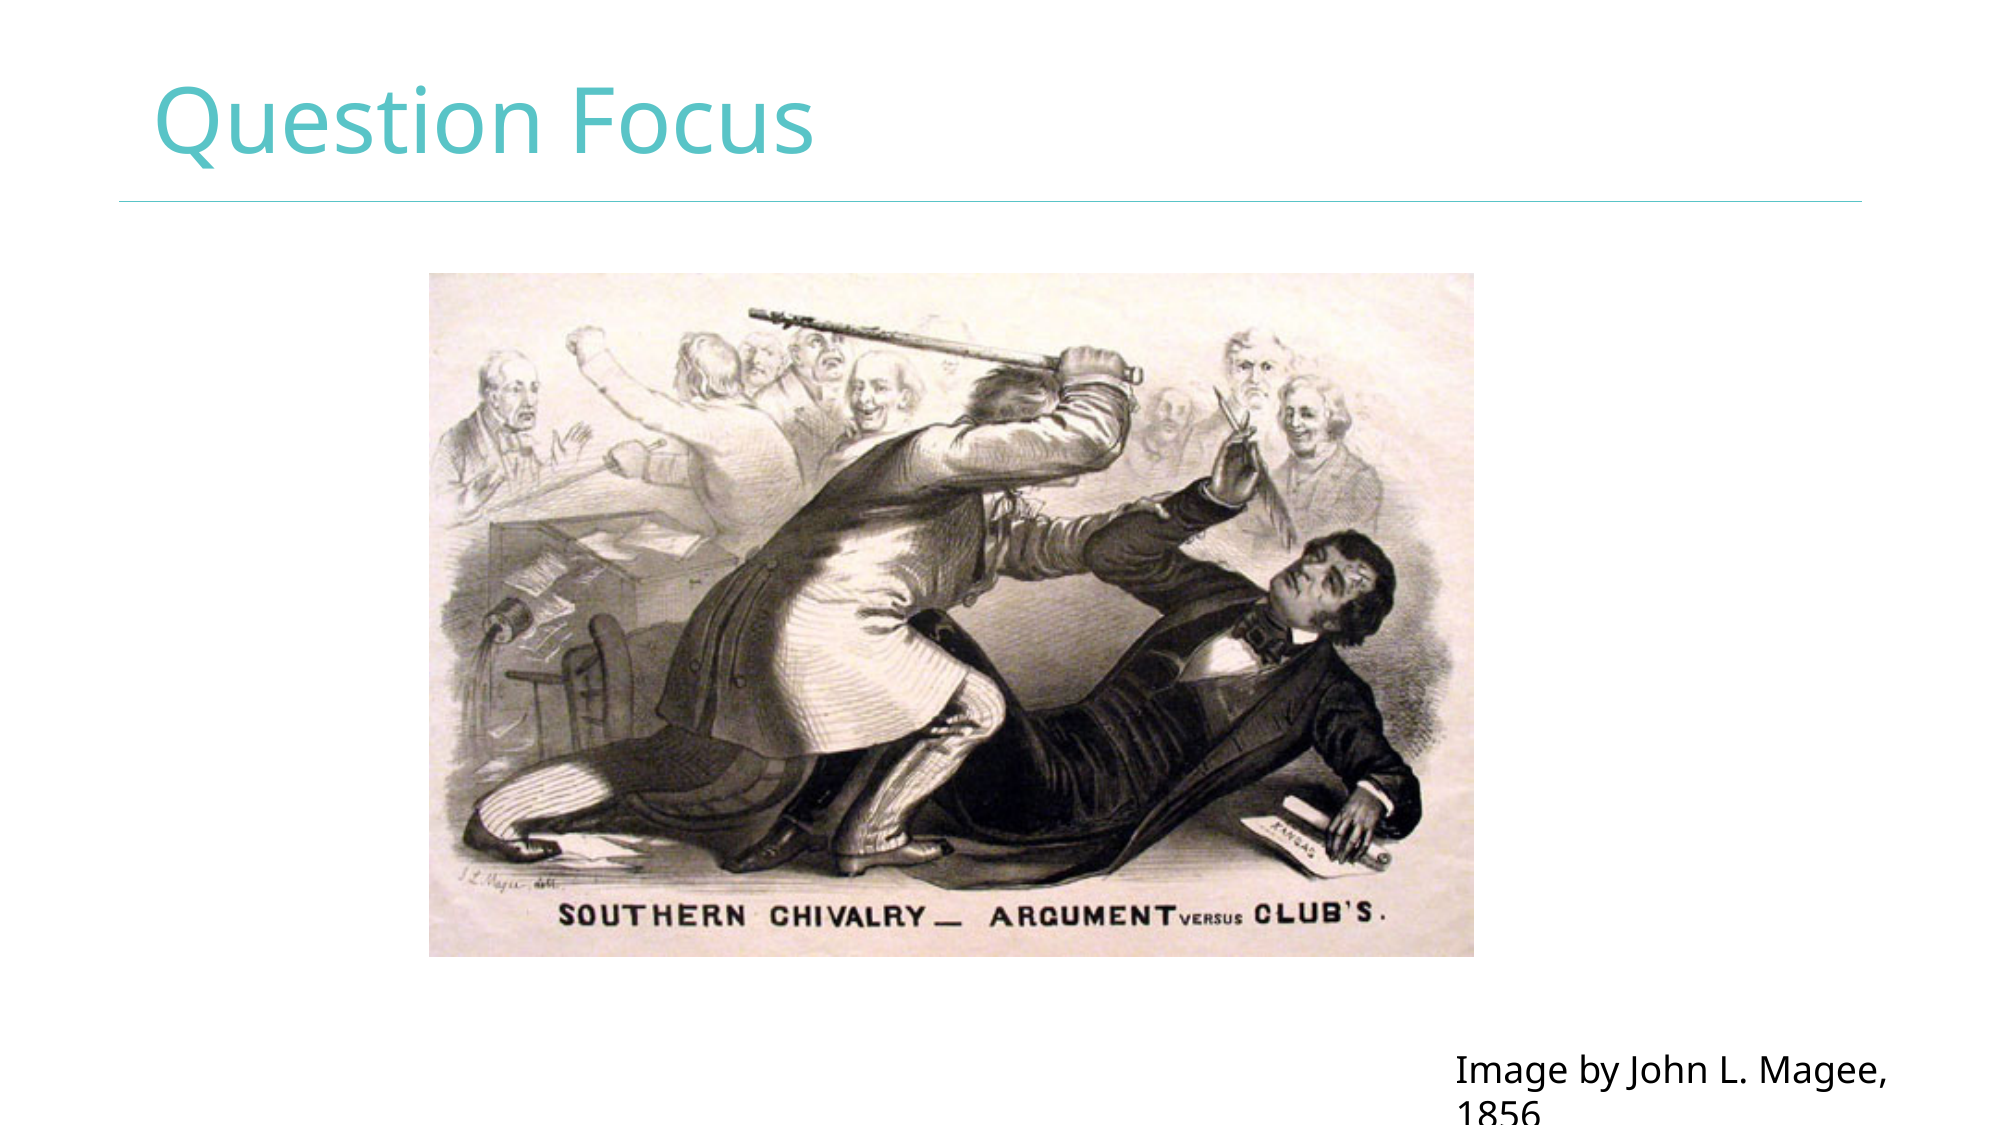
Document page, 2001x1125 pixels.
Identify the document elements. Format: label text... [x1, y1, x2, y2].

picture [429, 273, 1474, 957]
title Question Focus [137, 15, 1863, 233]
text_box Image by John L. Magee, 1856 [1440, 1038, 1987, 1125]
